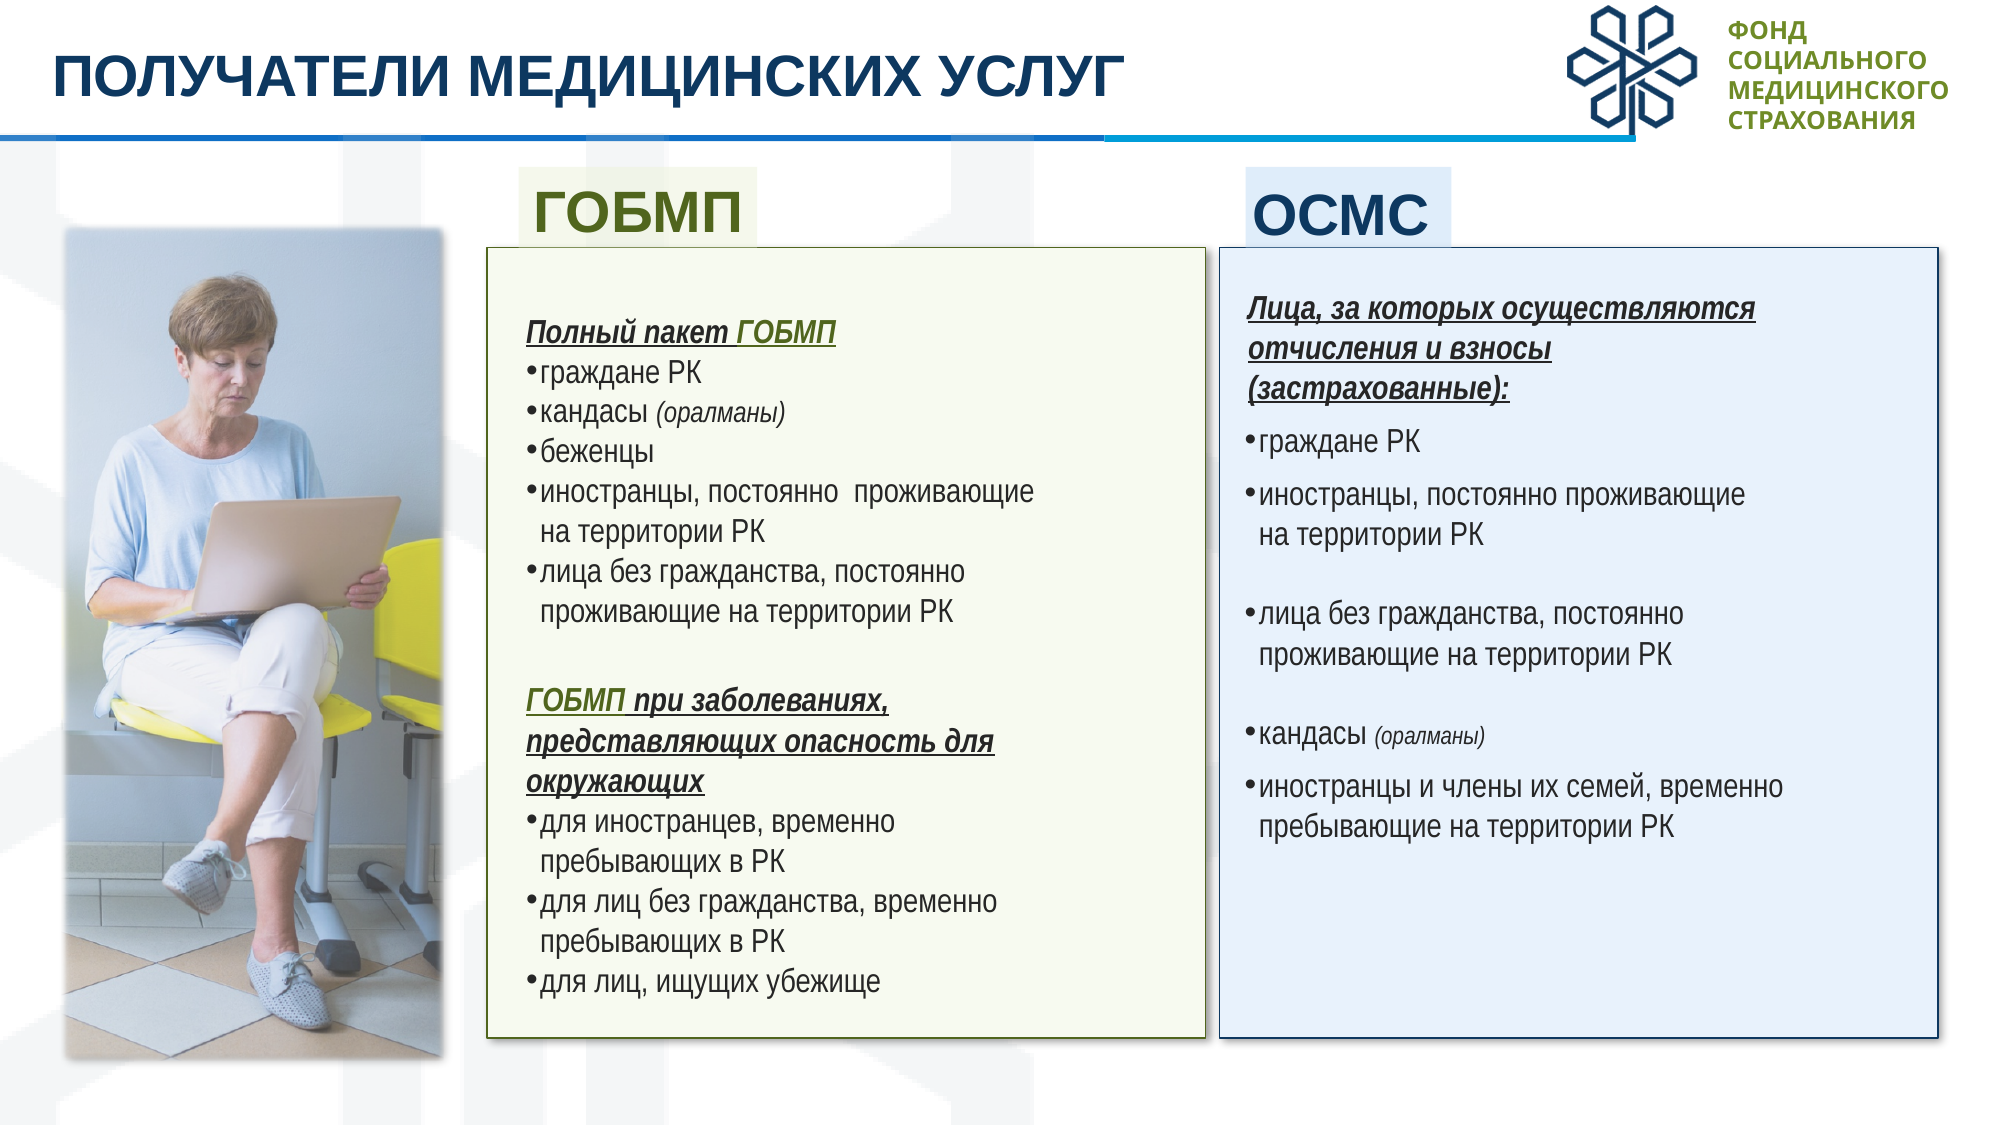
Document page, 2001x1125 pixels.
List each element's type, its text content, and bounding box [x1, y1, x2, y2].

picture [61, 224, 444, 1061]
text_box [487, 247, 1206, 1038]
text_box ОСМС [1237, 169, 1640, 255]
text_box Полный пакет ГОБМП граждане РК кандасы (оралманы) беженцы иностранцы, постоянно проживающие на территории РК лица без гражданства, постоянно проживающие на территории РК ГОБМП при заболеваниях, представляющих опасность для окружающих для иностранцев, временно пребывающих в РК для лиц без гражданства, временно пребывающих в РК для лиц, ищущих убежище [511, 302, 1155, 1006]
text_box ПОЛУЧАТЕЛИ МЕДИЦИНСКИХ УСЛУГ [37, 31, 1333, 116]
text_box [1219, 247, 1938, 1038]
picture [1567, 5, 1982, 142]
text_box граждане РК иностранцы, постоянно проживающие на территории РК лица без гражданства, постоянно проживающие на территории РК кандасы (оралманы) иностранцы и члены их семей, временно пребывающие на территории РК [1229, 412, 1935, 852]
text_box Лица, за которых осуществляются отчисления и взносы (застрахованные): [1233, 278, 1793, 414]
text_box ГОБМП [518, 166, 921, 252]
